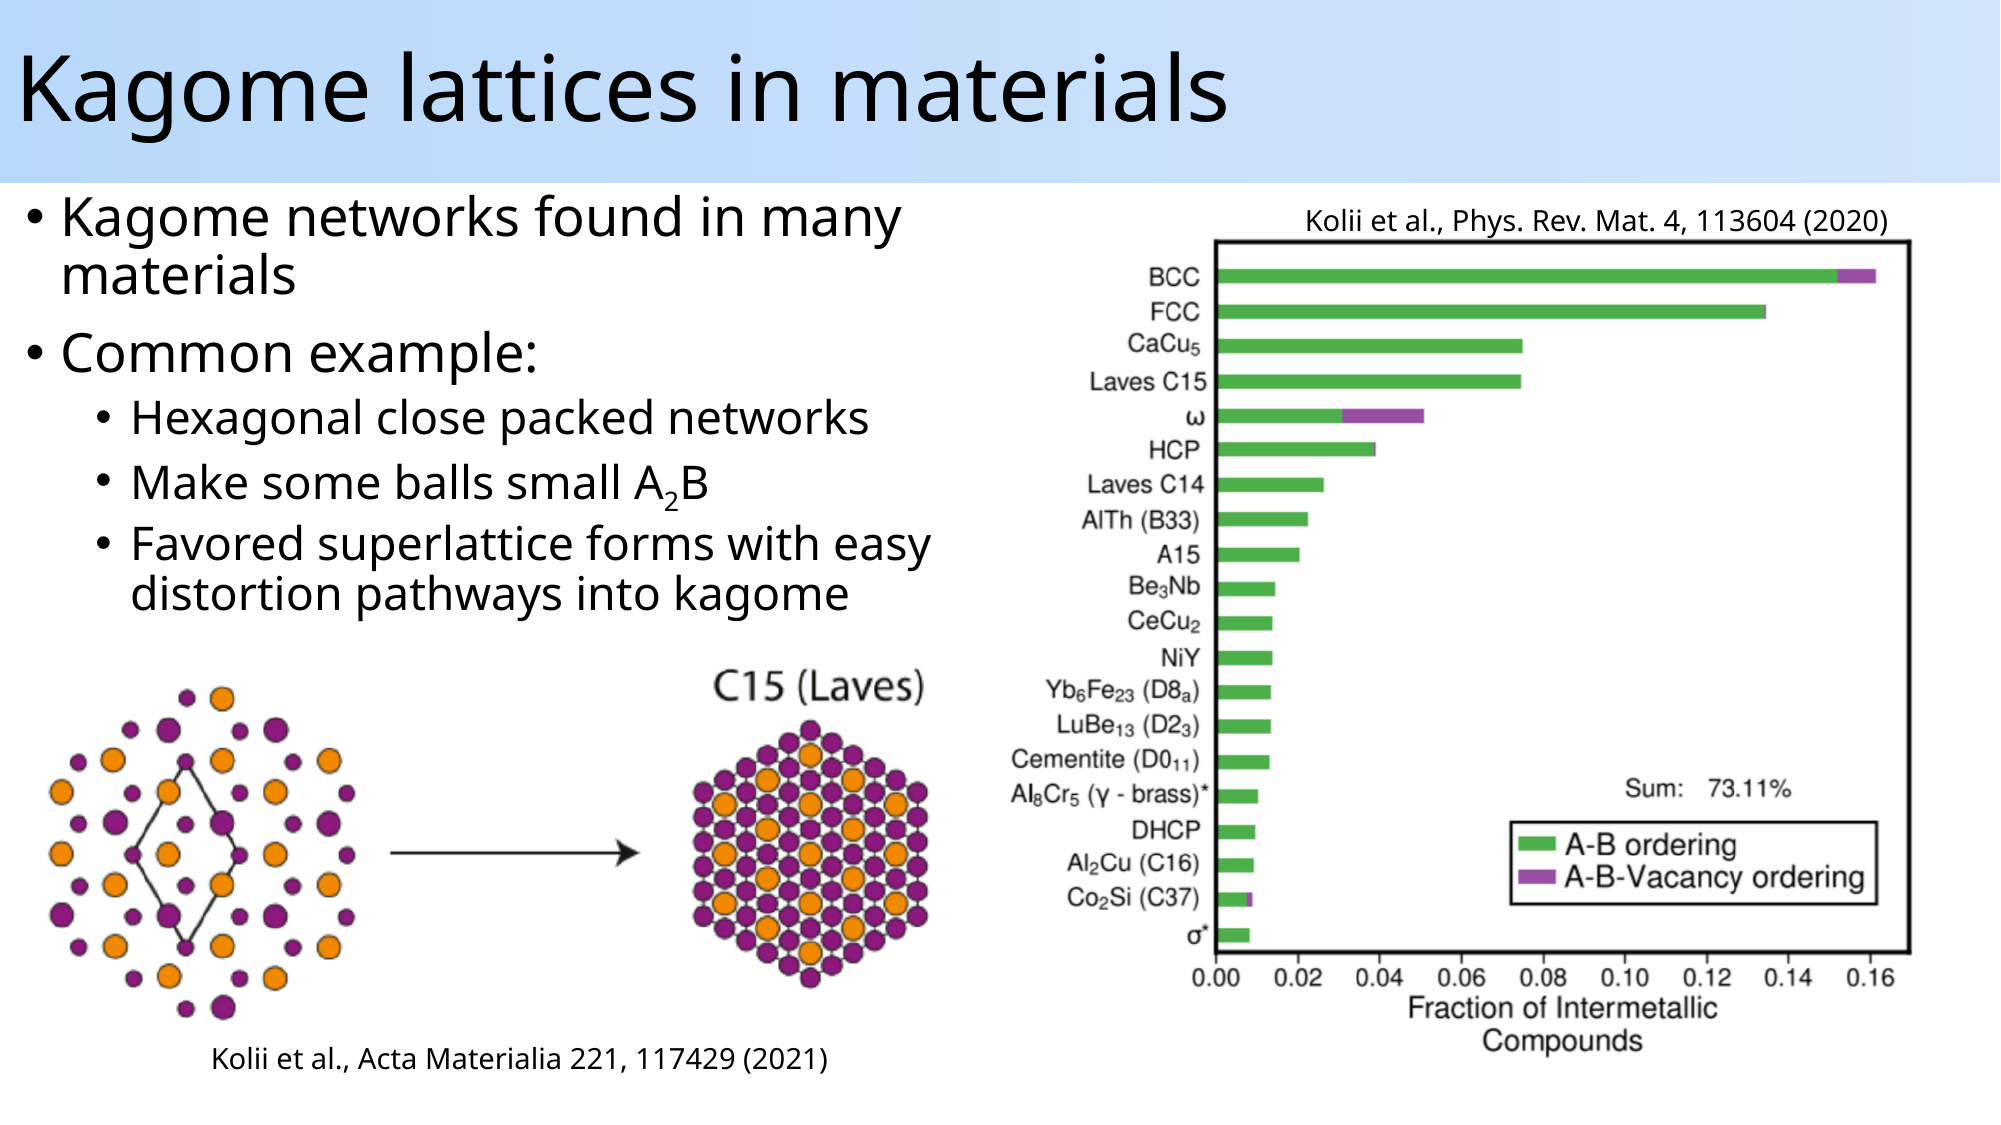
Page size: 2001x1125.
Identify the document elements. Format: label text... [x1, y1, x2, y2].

text_box Kolii et al., Acta Materialia 221, 117429 (2021) [130, 1033, 909, 1083]
title Kagome lattices in materials [0, 0, 2000, 183]
text_box Kolii et al., Phys. Rev. Mat. 4, 113604 (2020) [1207, 195, 1986, 245]
list Kagome networks found in many materials Common example: Hexagonal close packed networks Make some balls small A2B Favored superlattice forms with easy distortion pathways into kagome [10, 182, 1008, 636]
picture [25, 217, 1924, 1069]
